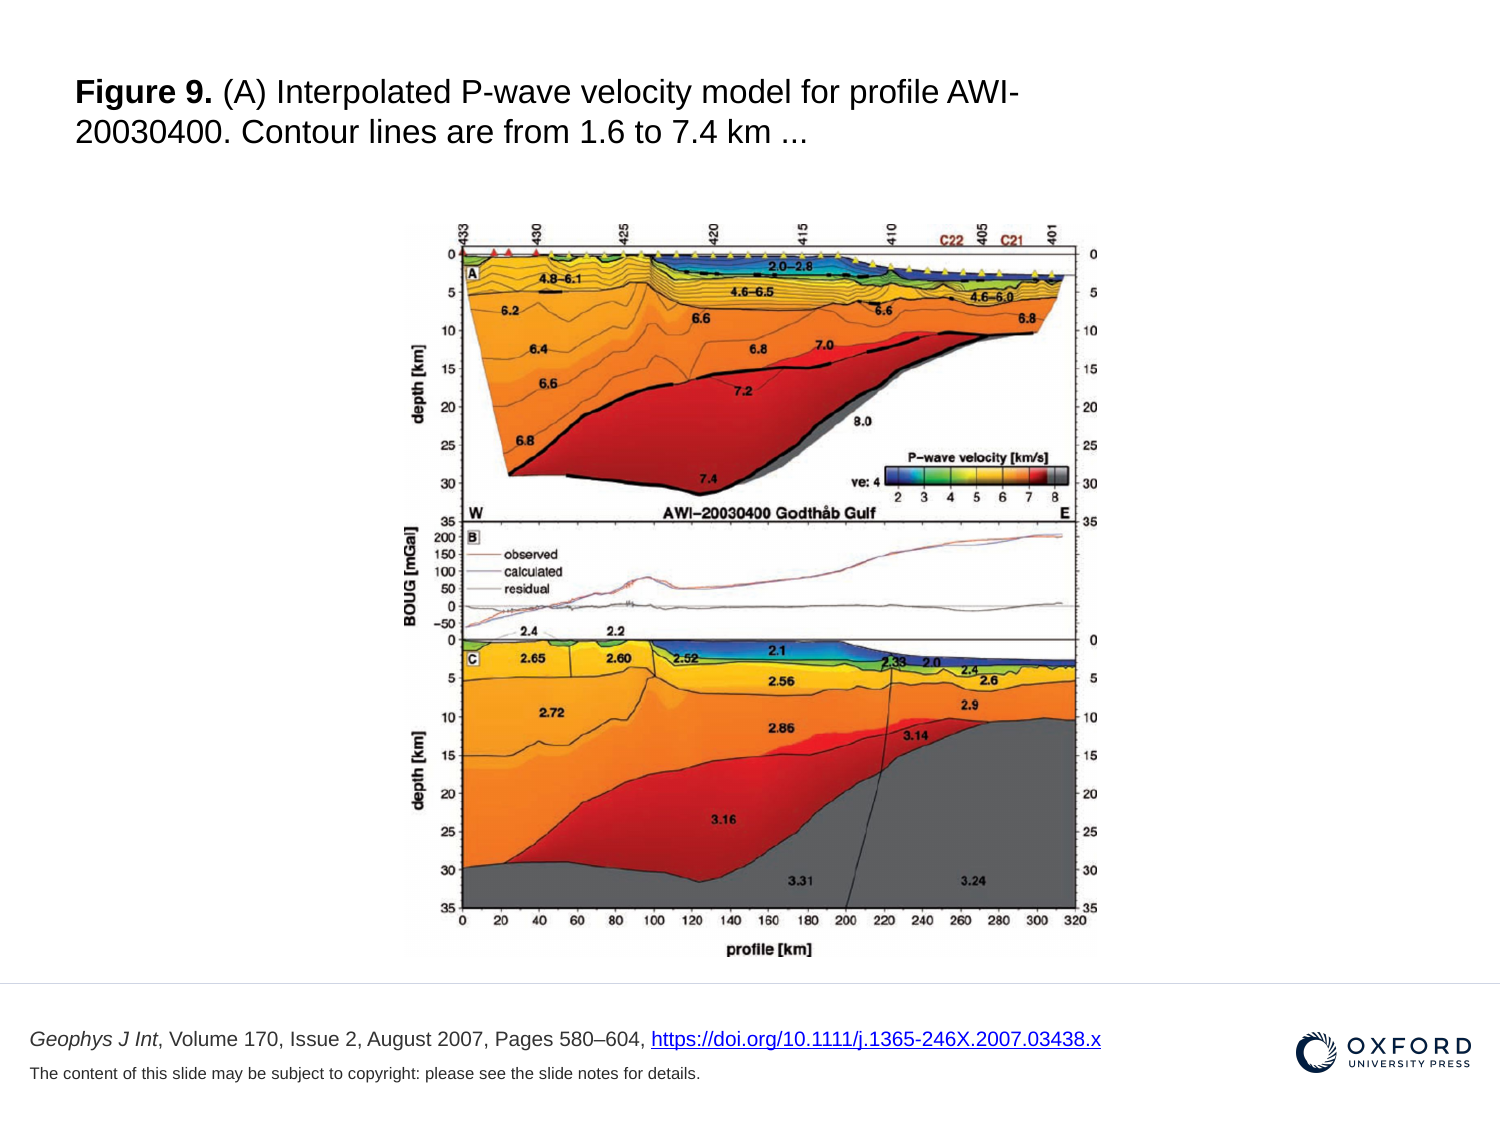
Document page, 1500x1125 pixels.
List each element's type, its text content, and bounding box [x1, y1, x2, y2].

title Figure 9. (A) Interpolated P-wave velocity model for profile AWI-20030400. Contour lines are from 1.6 to 7.4 km ... [75, 69, 1078, 171]
picture [404, 224, 1097, 957]
footer Geophys J Int, Volume 170, Issue 2, August 2007, Pages 580–604, https://doi.org/10.1111/j.1365-246X.2007.03438.x The content of this slide may be subject to copyright: please see the slide notes for details. [0, 983, 1260, 1125]
picture [1296, 1032, 1471, 1073]
